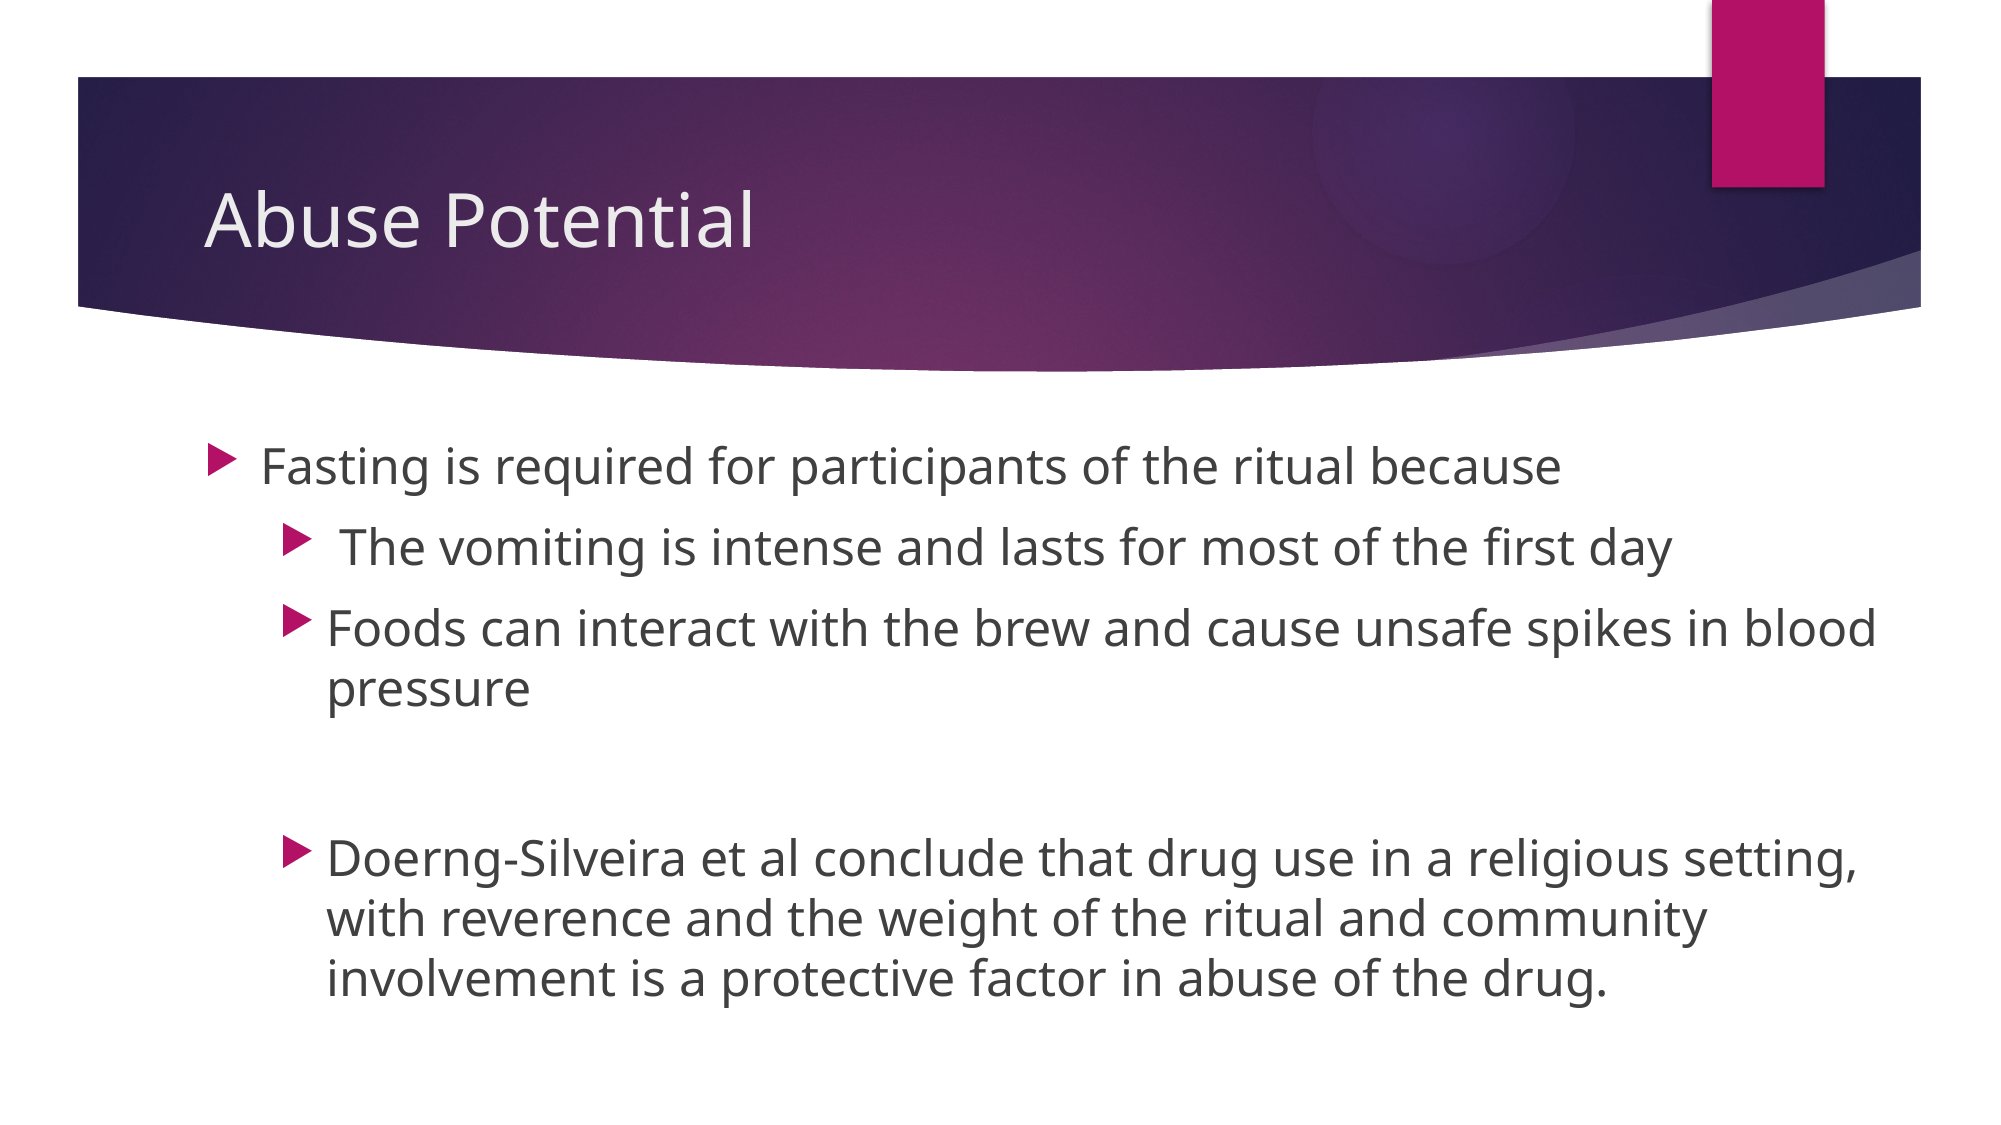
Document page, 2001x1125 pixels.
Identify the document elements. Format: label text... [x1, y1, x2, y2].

title Abuse Potential [189, 159, 1627, 276]
list Fasting is required for participants of the ritual because The vomiting is intense and lasts for most of the first day Foods can interact with the brew and cause unsafe spikes in blood pressure Doerng-Silveira et al conclude that drug use in a religious setting, with reverence and the weight of the ritual and community involvement is a protective factor in abuse of the drug. [189, 427, 1952, 988]
